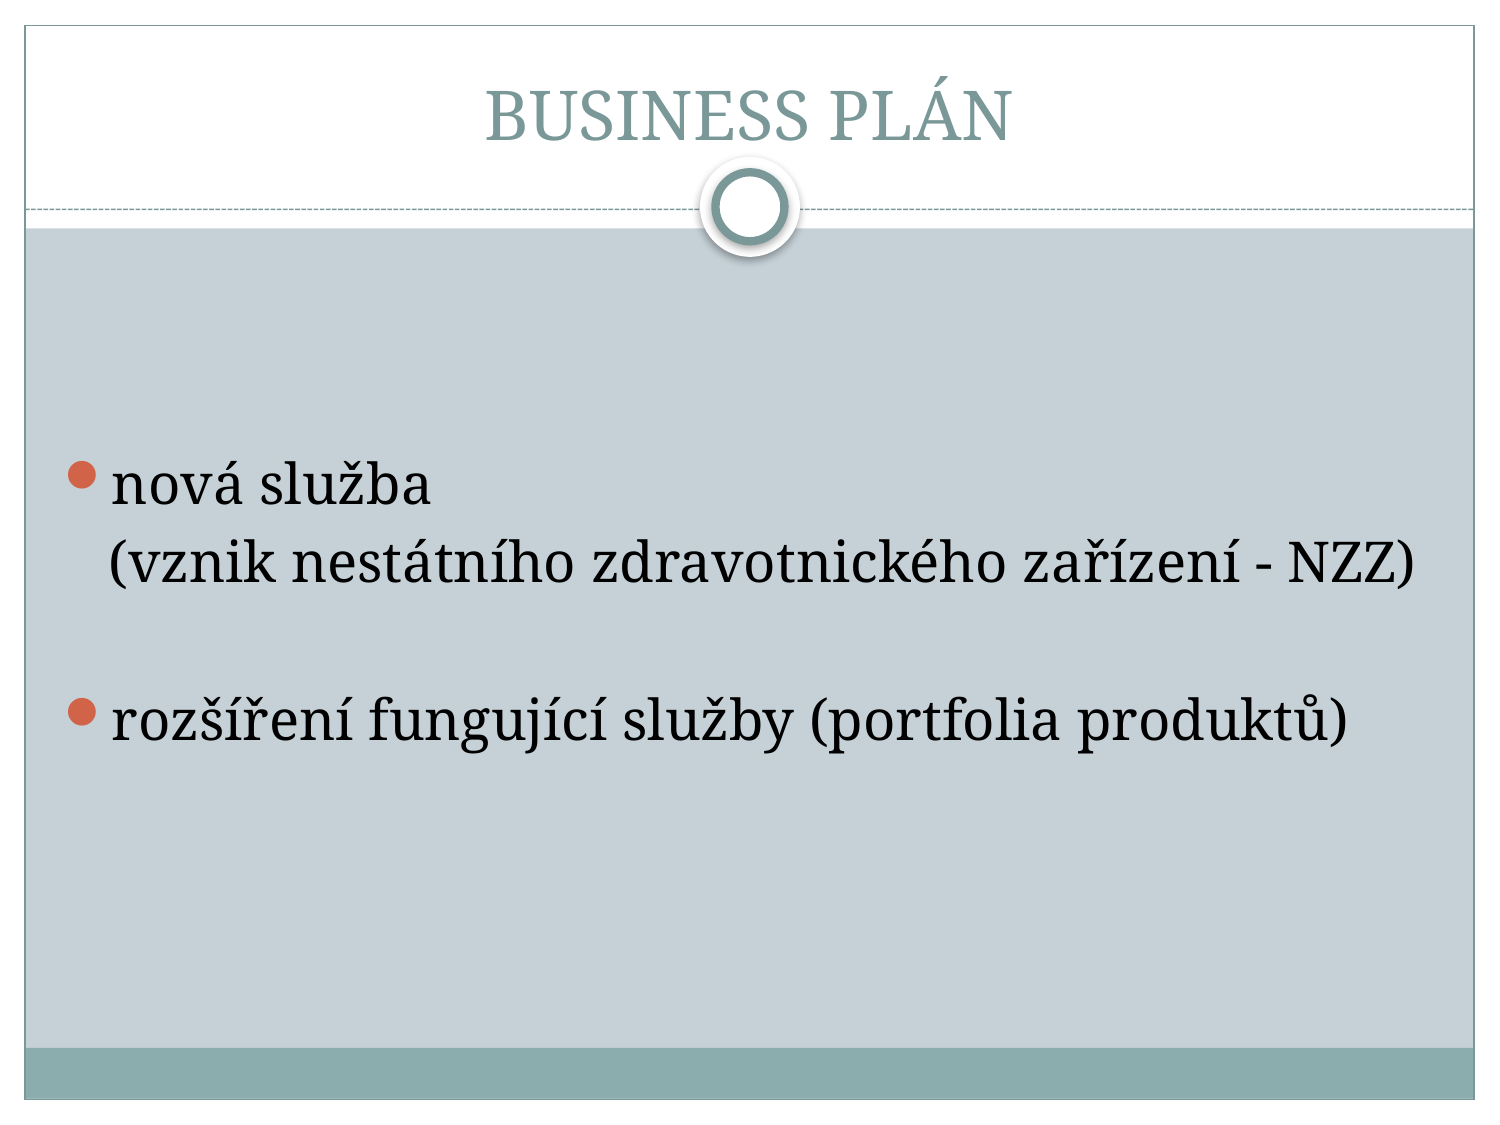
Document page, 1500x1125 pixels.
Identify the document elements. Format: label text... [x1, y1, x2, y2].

list nová služba (vznik nestátního zdravotnického zařízení - NZZ) rozšíření fungující služby (portfolia produktů) [49, 361, 1445, 1001]
title BUSINESS PLÁN [49, 37, 1450, 162]
